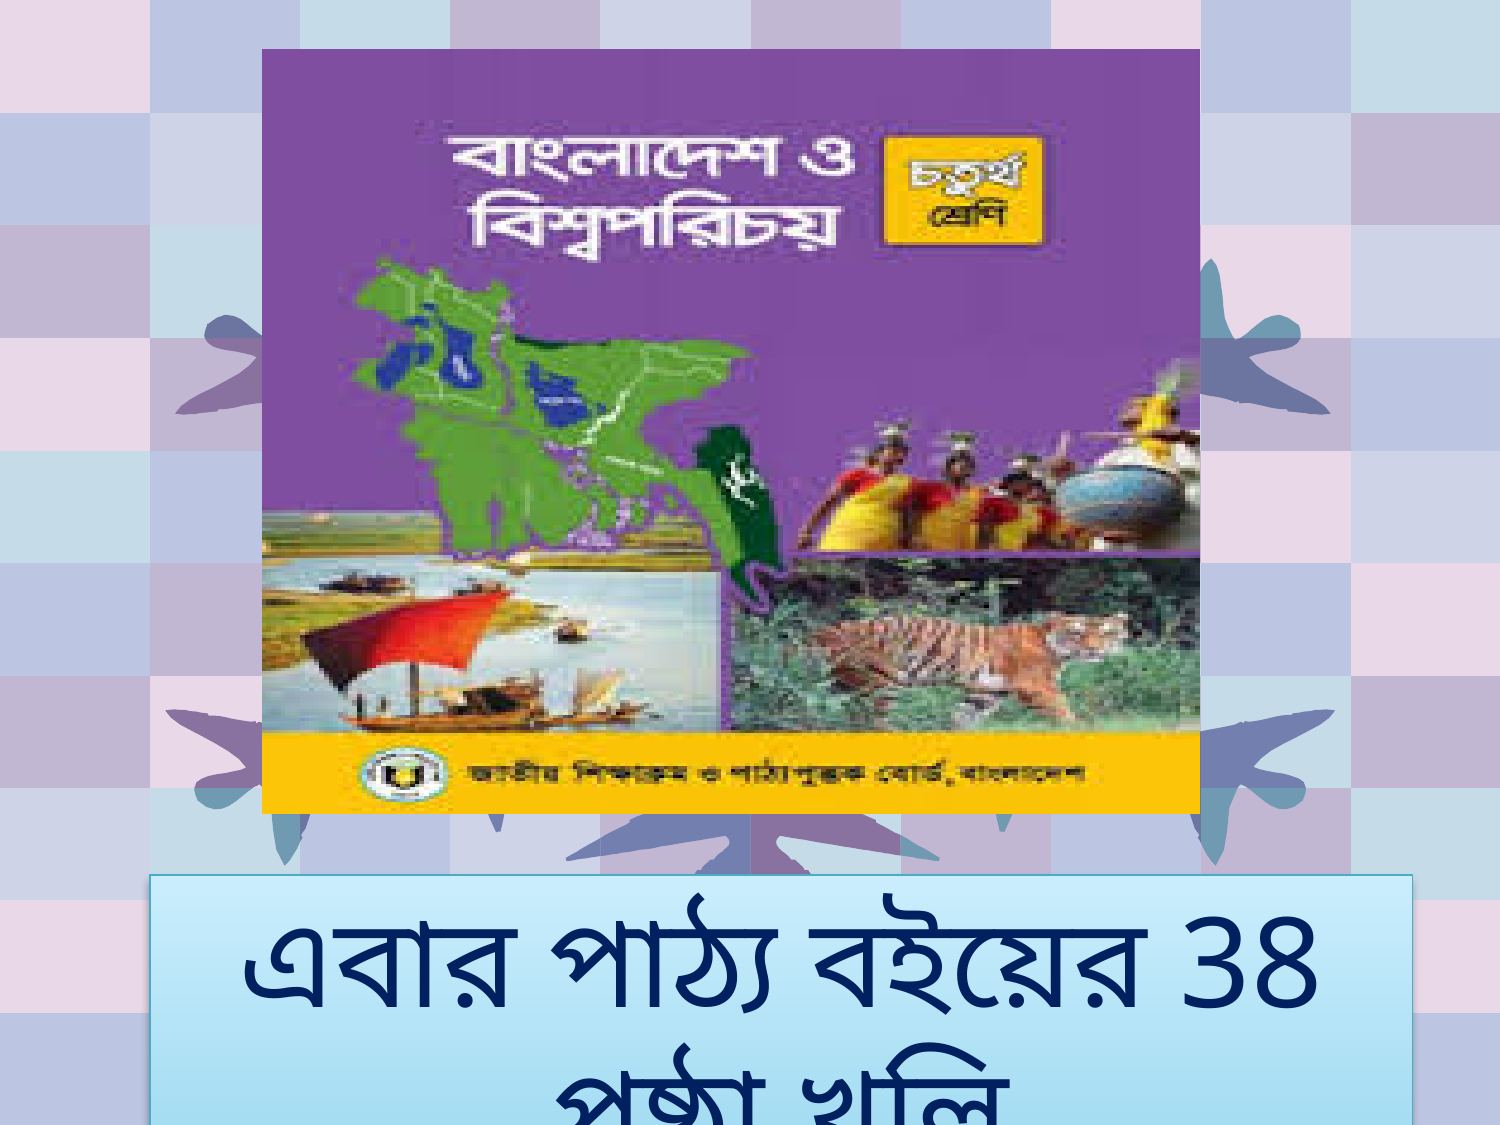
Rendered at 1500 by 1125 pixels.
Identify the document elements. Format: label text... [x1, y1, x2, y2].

text_box এবার পাঠ্য বইয়ের 38 পৃষ্ঠা খুলি [149, 874, 1413, 1125]
picture [262, 49, 1201, 814]
